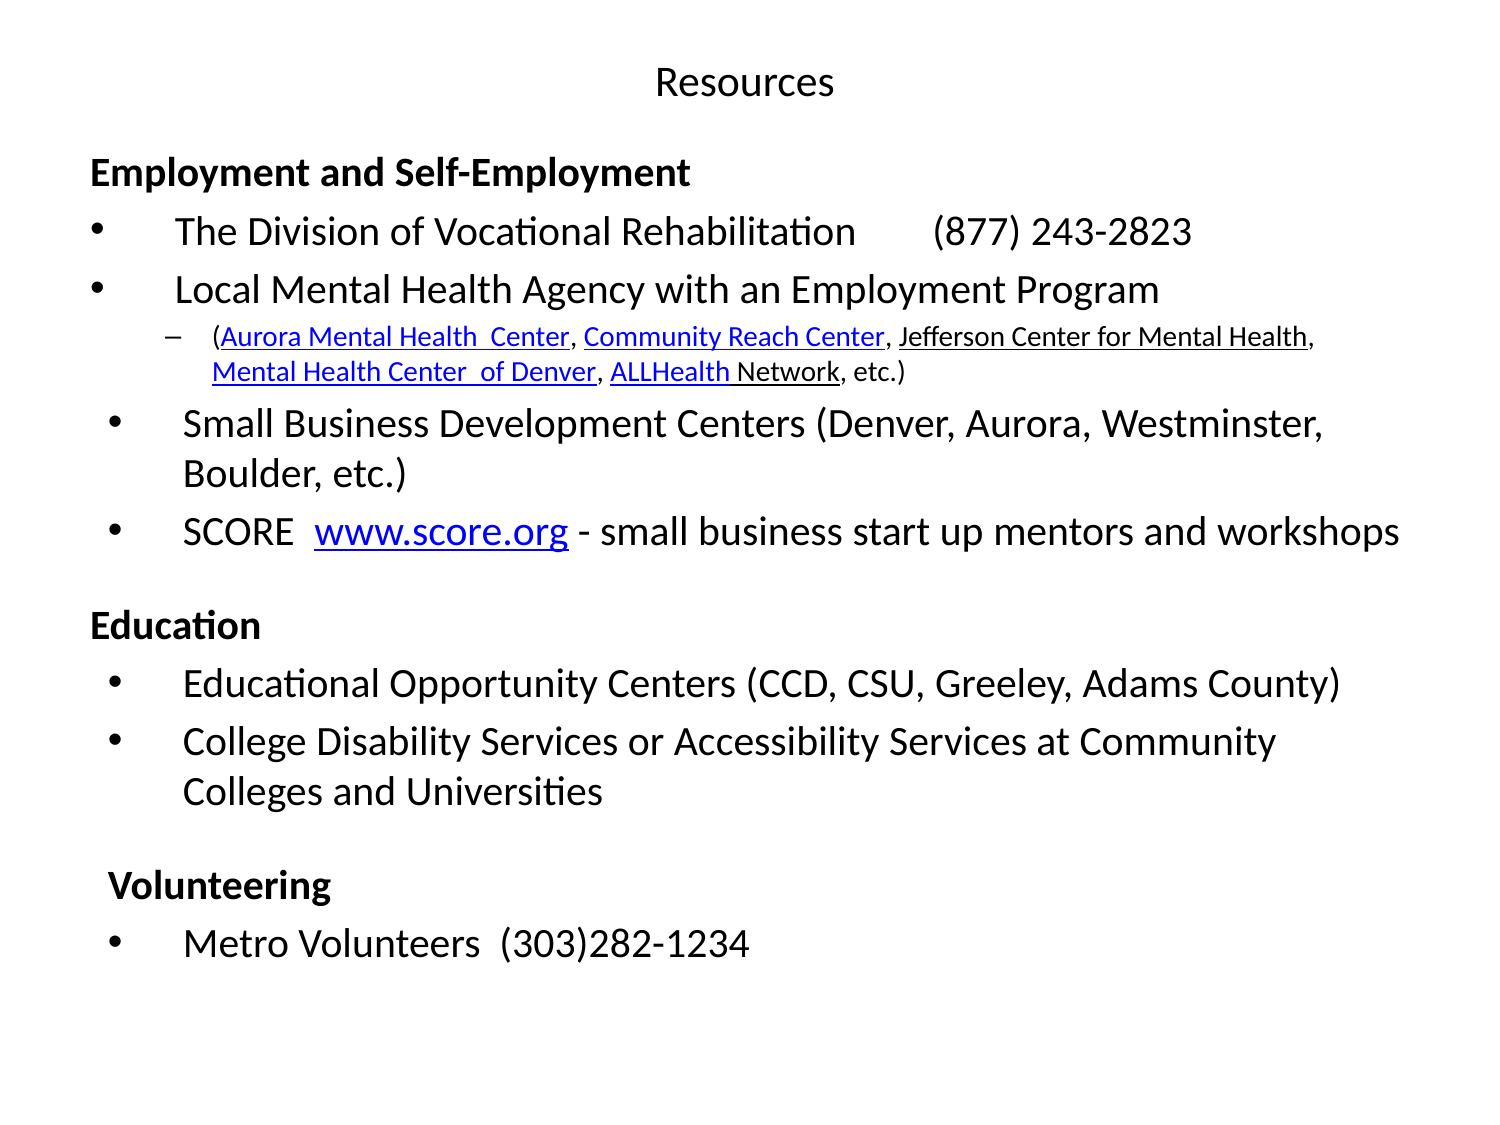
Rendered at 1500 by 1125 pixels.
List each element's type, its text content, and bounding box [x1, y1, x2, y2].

title Resources [75, 45, 1425, 113]
list Employment and Self-Employment The Division of Vocational Rehabilitation (877) 243-2823 Local Mental Health Agency with an Employment Program (Aurora Mental Health Center, Community Reach Center, Jefferson Center for Mental Health, Mental Health Center of Denver, ALLHealth Network, etc.) Small Business Development Centers (Denver, Aurora, Westminster, Boulder, etc.) SCORE www.score.org - small business start up mentors and workshops Education Educational Opportunity Centers (CCD, CSU, Greeley, Adams County) College Disability Services or Accessibility Services at Community Colleges and Universities Volunteering Metro Volunteers (303)282-1234 [75, 137, 1425, 1005]
